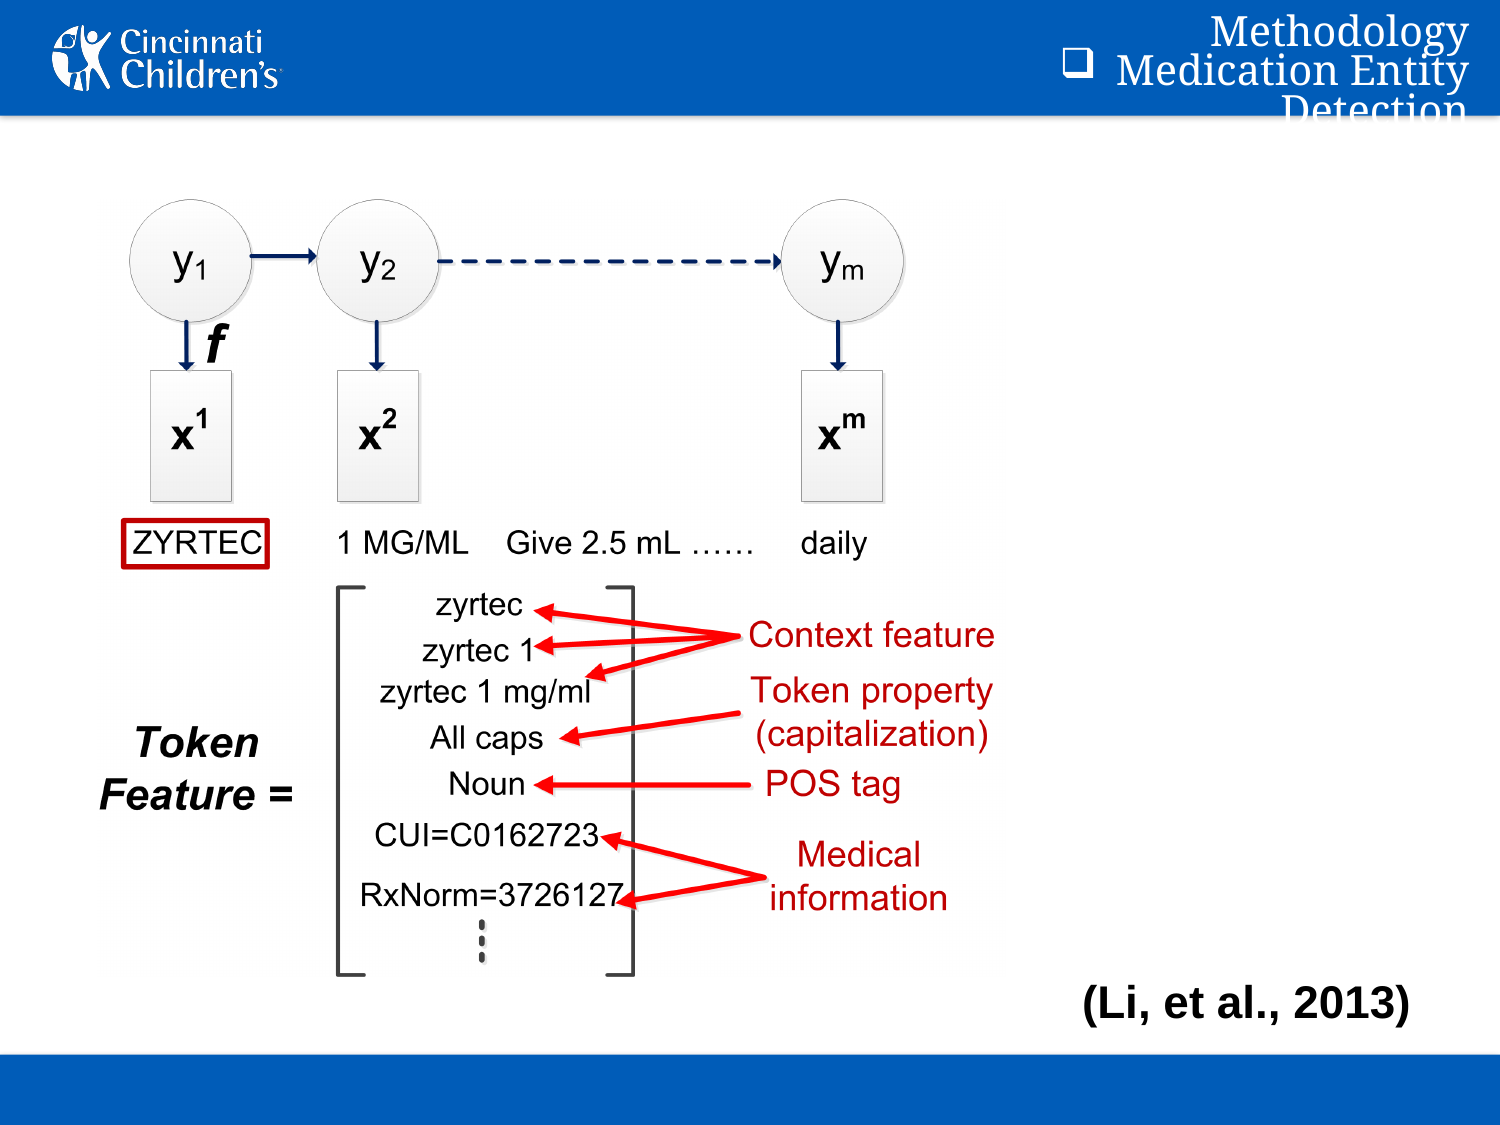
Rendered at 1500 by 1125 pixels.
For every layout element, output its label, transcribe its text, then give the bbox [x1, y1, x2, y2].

text_box (Li, et al., 2013) [1067, 964, 1428, 1033]
picture [97, 199, 1007, 977]
picture [49, 25, 286, 91]
text_box Methodology Medication Entity Detection [917, 6, 1484, 142]
